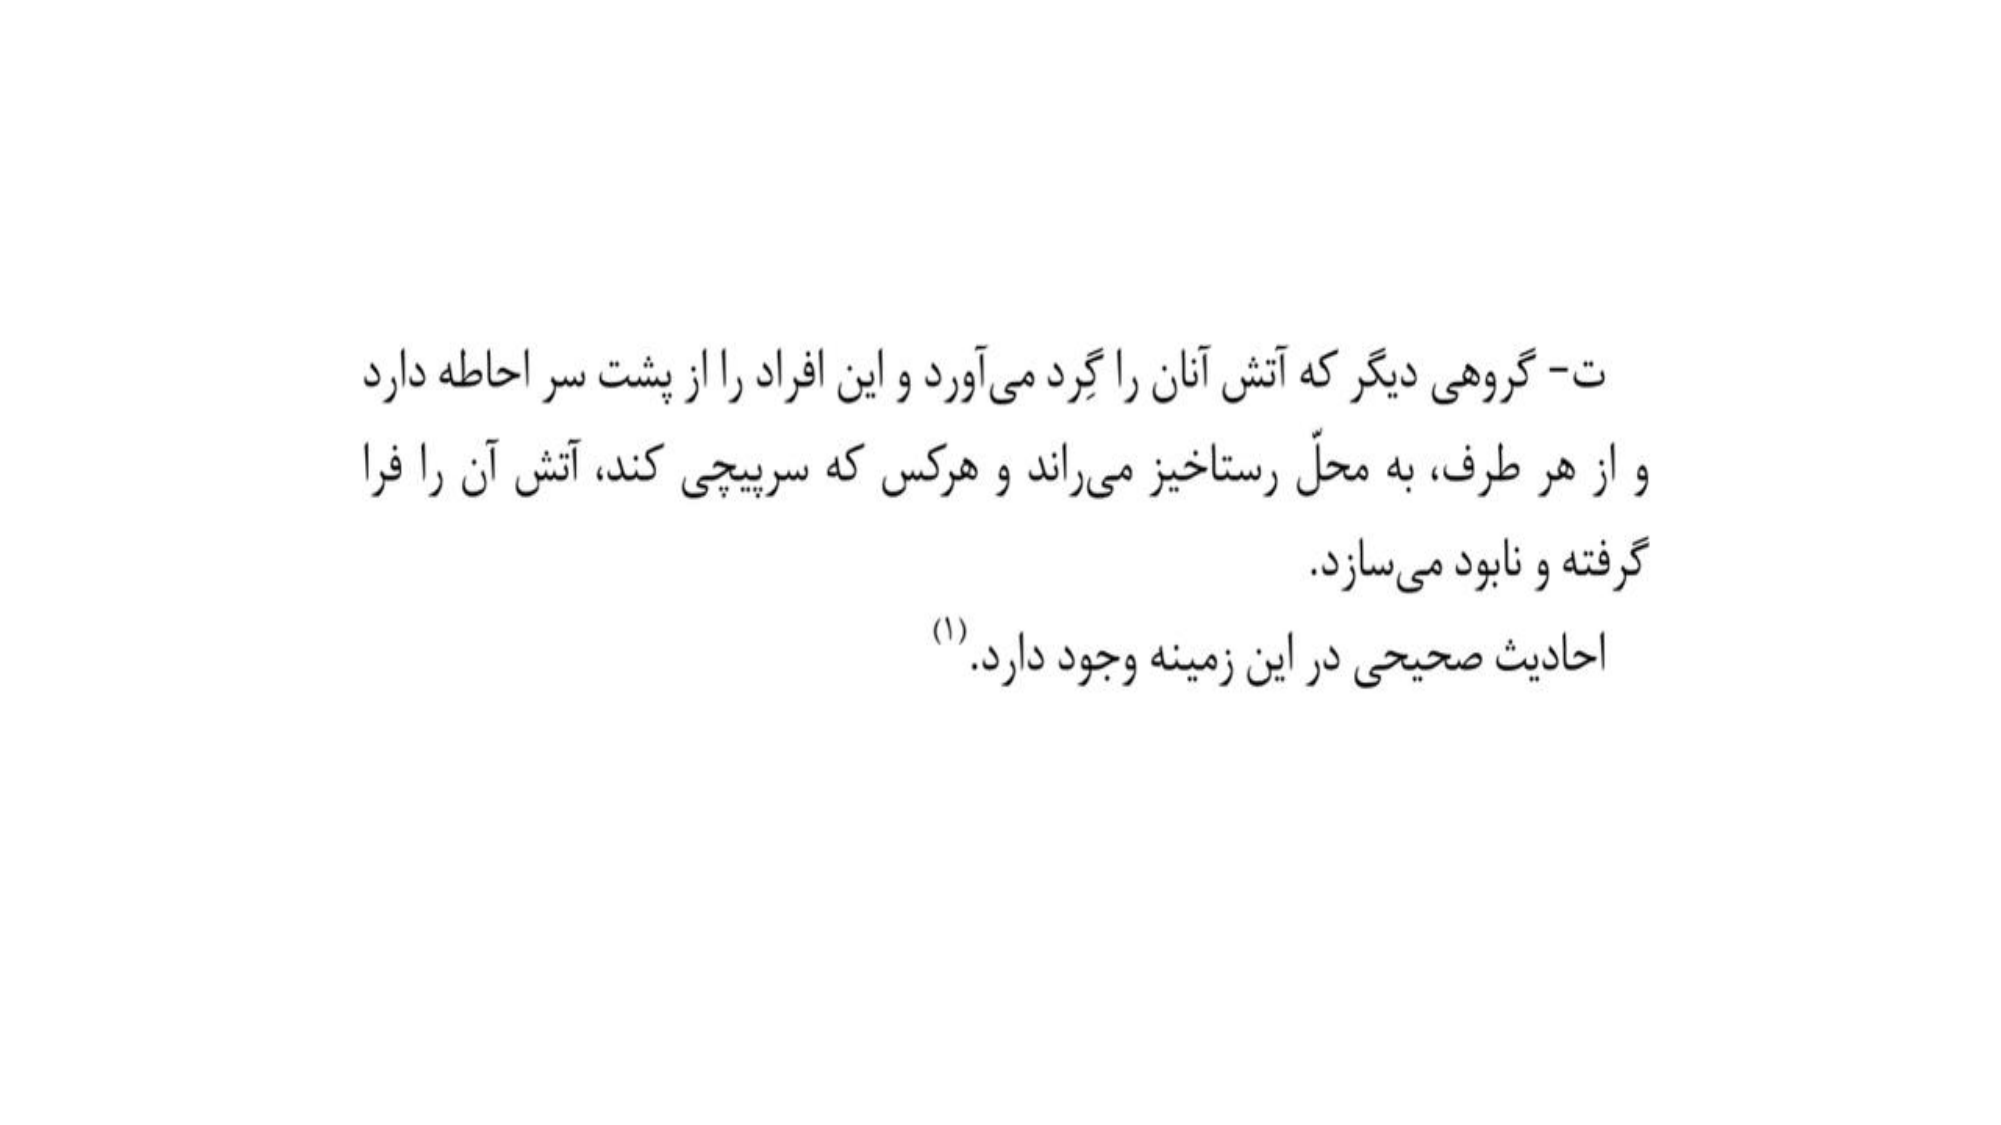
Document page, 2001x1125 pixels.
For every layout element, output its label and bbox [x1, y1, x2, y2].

picture [199, 311, 1800, 725]
